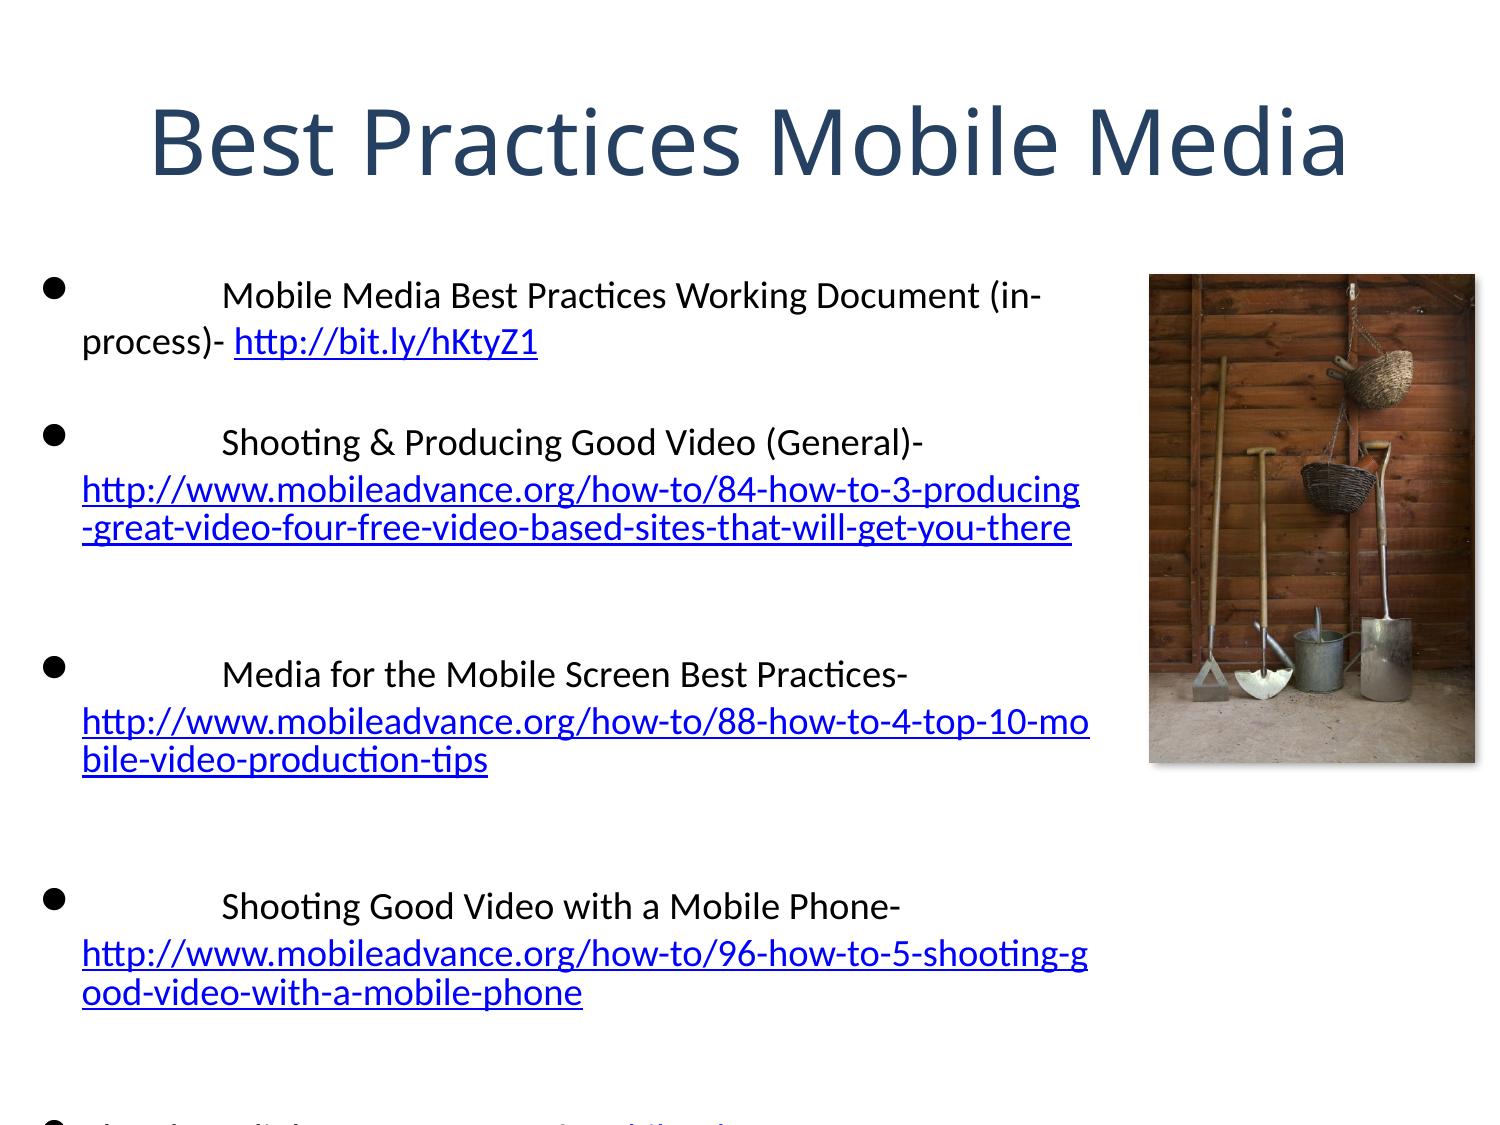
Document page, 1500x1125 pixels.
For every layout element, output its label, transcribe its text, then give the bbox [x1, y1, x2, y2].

title Best Practices Mobile Media [75, 45, 1425, 233]
picture [1149, 274, 1476, 763]
list Mobile Media Best Practices Working Document (in-process)- http://bit.ly/hKtyZ1 Shooting & Producing Good Video (General)- http://www.mobileadvance.org/how-to/84-how-to-3-producing-great-video-four-free-video-based-sites-that-will-get-you-there Media for the Mobile Screen Best Practices- http://www.mobileadvance.org/how-to/88-how-to-4-top-10-mobile-video-production-tips Shooting Good Video with a Mobile Phone- http://www.mobileadvance.org/how-to/96-how-to-5-shooting-good-video-with-a-mobile-phone The above links are courtesy of MobileAdvance.Org [24, 262, 1113, 1063]
